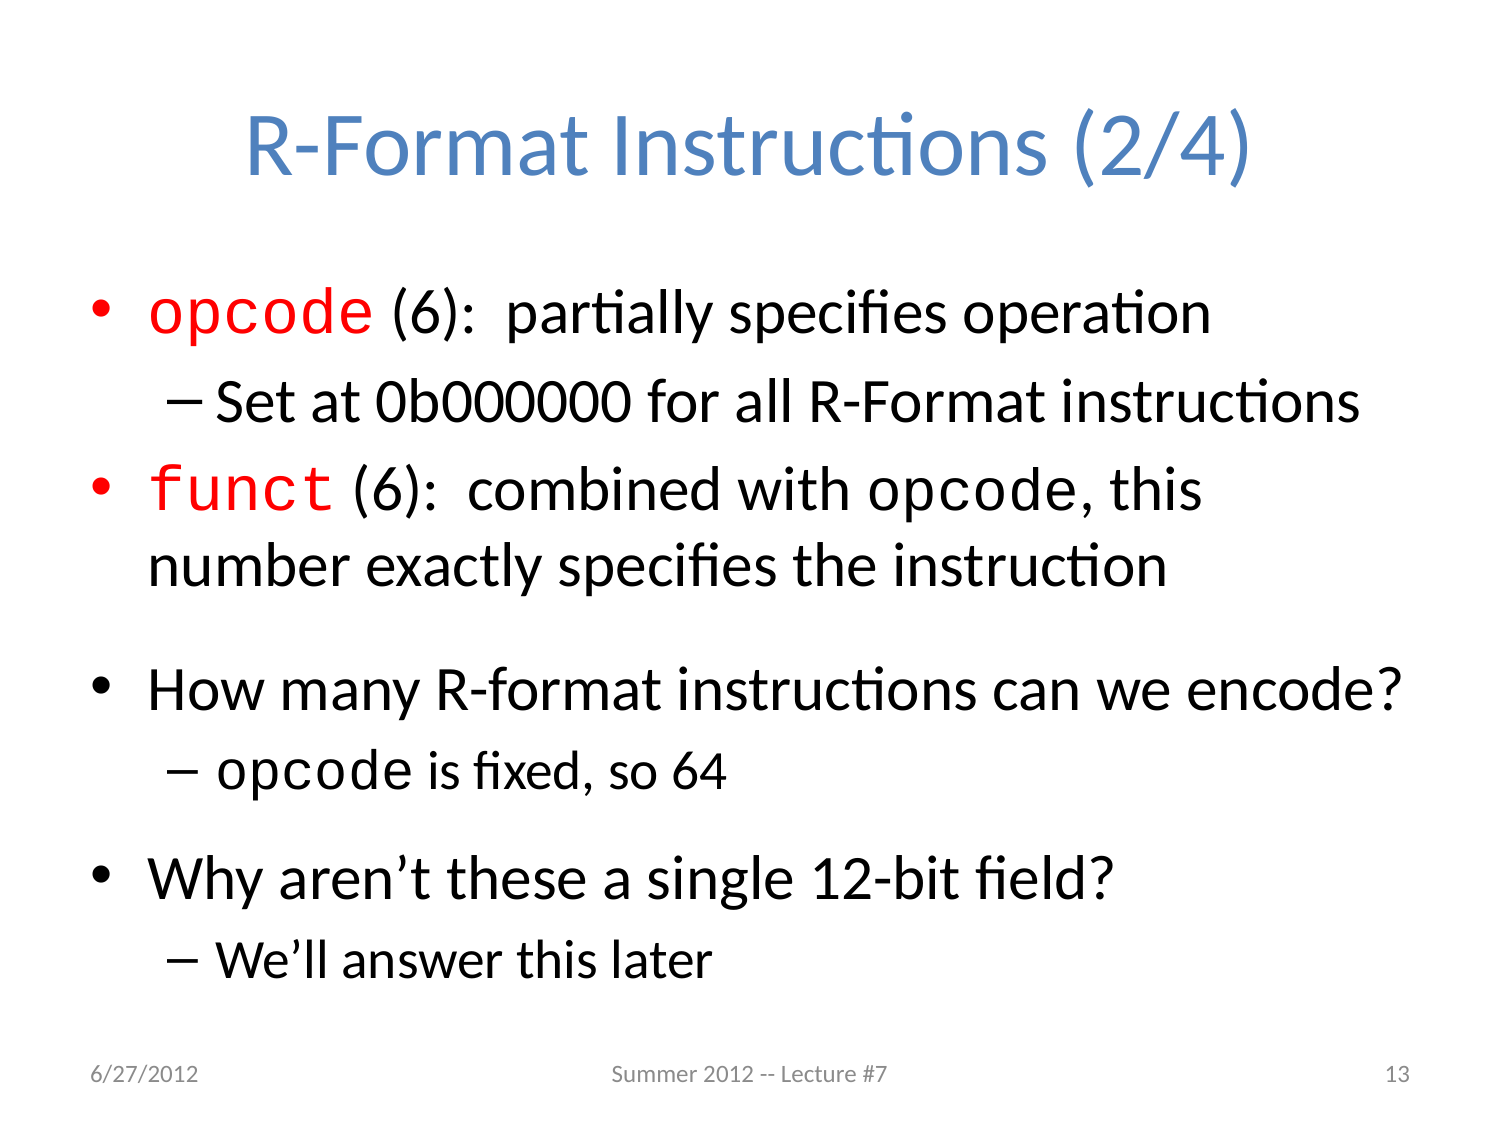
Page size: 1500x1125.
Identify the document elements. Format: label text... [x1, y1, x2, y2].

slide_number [75, 1042, 425, 1103]
title R-Format Instructions (2/4) [75, 45, 1425, 233]
list opcode (6): partially specifies operation Set at 0b000000 for all R-Format instructions funct (6): combined with opcode, this number exactly specifies the instruction How many R-format instructions can we encode? opcode is fixed, so 64 Why aren’t these a single 12-bit field? We’ll answer this later [75, 262, 1425, 1073]
slide_number 13 [1074, 1042, 1425, 1103]
footer Summer 2012 -- Lecture #7 [512, 1042, 988, 1103]
